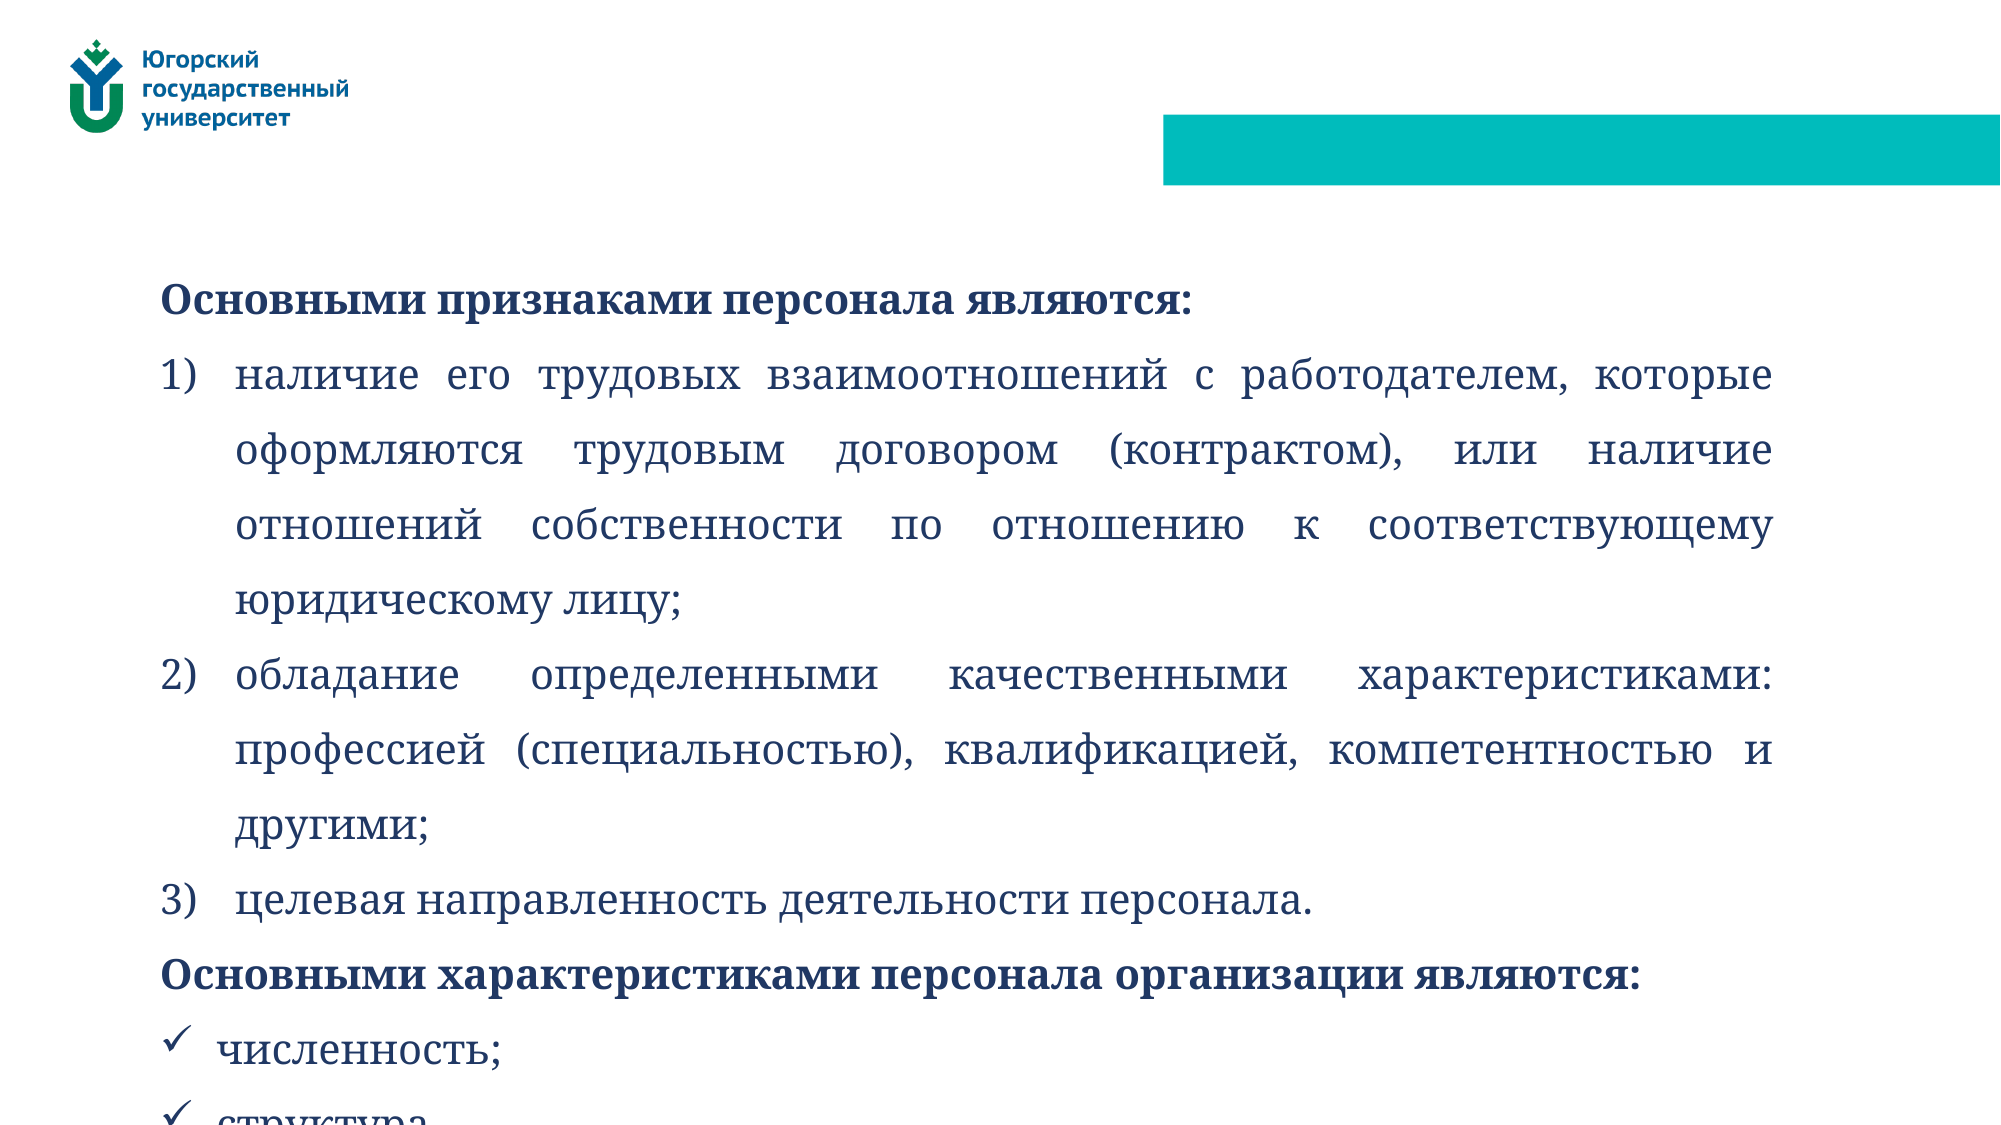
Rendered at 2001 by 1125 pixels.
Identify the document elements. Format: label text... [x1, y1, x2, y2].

text_box [1162, 114, 2000, 186]
picture [70, 39, 348, 133]
text_box Основными признаками персонала являются: наличие его трудовых взаимоотношений с работодателем, которые оформляются трудовым договором (контрактом), или наличие отношений собственности по отношению к соответствующему юридическому лицу; обладание определенными качественными характеристиками: профессией (специальностью), квалификацией, компетентностью и другими; целевая направленность деятельности персонала. Основными характеристиками персонала организации являются: численность; структура. [145, 240, 1788, 1125]
